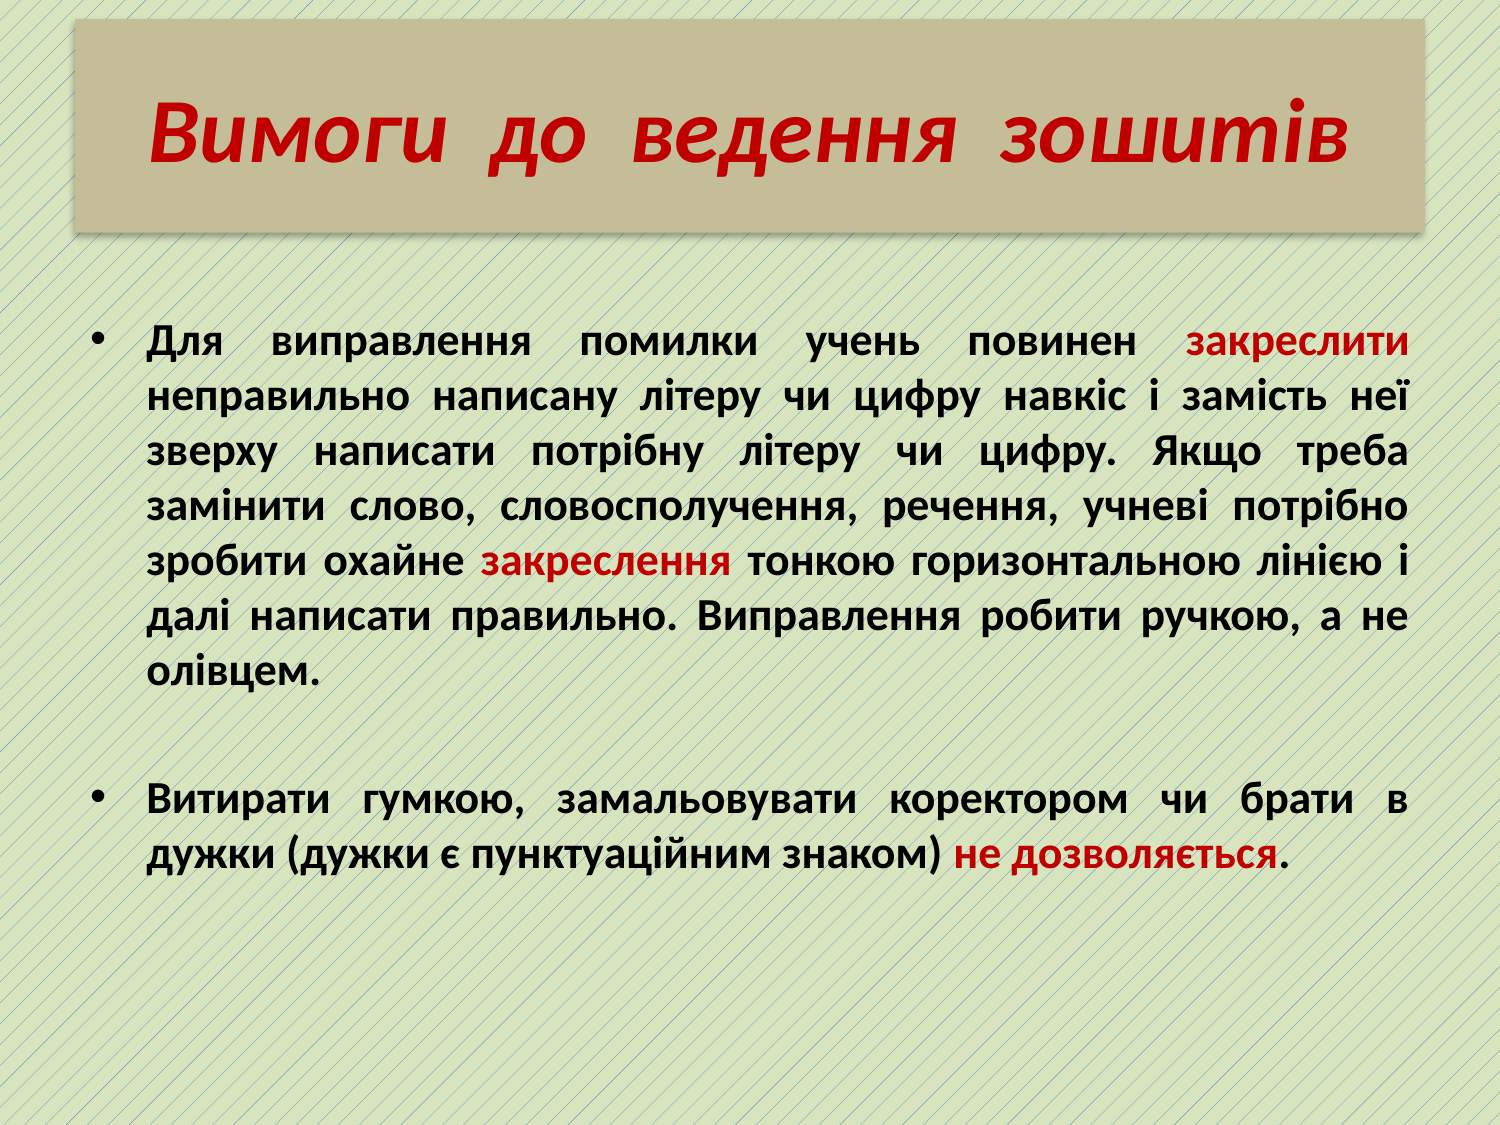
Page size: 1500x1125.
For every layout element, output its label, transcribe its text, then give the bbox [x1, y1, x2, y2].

title Вимоги до ведення зошитів [75, 19, 1425, 233]
list Для виправлення помилки учень повинен закреслити неправильно написану літеру чи цифру навкіс і замість неї зверху написати потрібну літеру чи цифру. Якщо треба замінити слово, словосполучення, речення, учневі потрібно зробити охайне закреслення тонкою горизонтальною лінією і далі написати правильно. Виправлення робити ручкою, а не олівцем. Витирати гумкою, замальовувати коректором чи брати в дужки (дужки є пунктуаційним знаком) не дозволяється. [75, 302, 1425, 1046]
